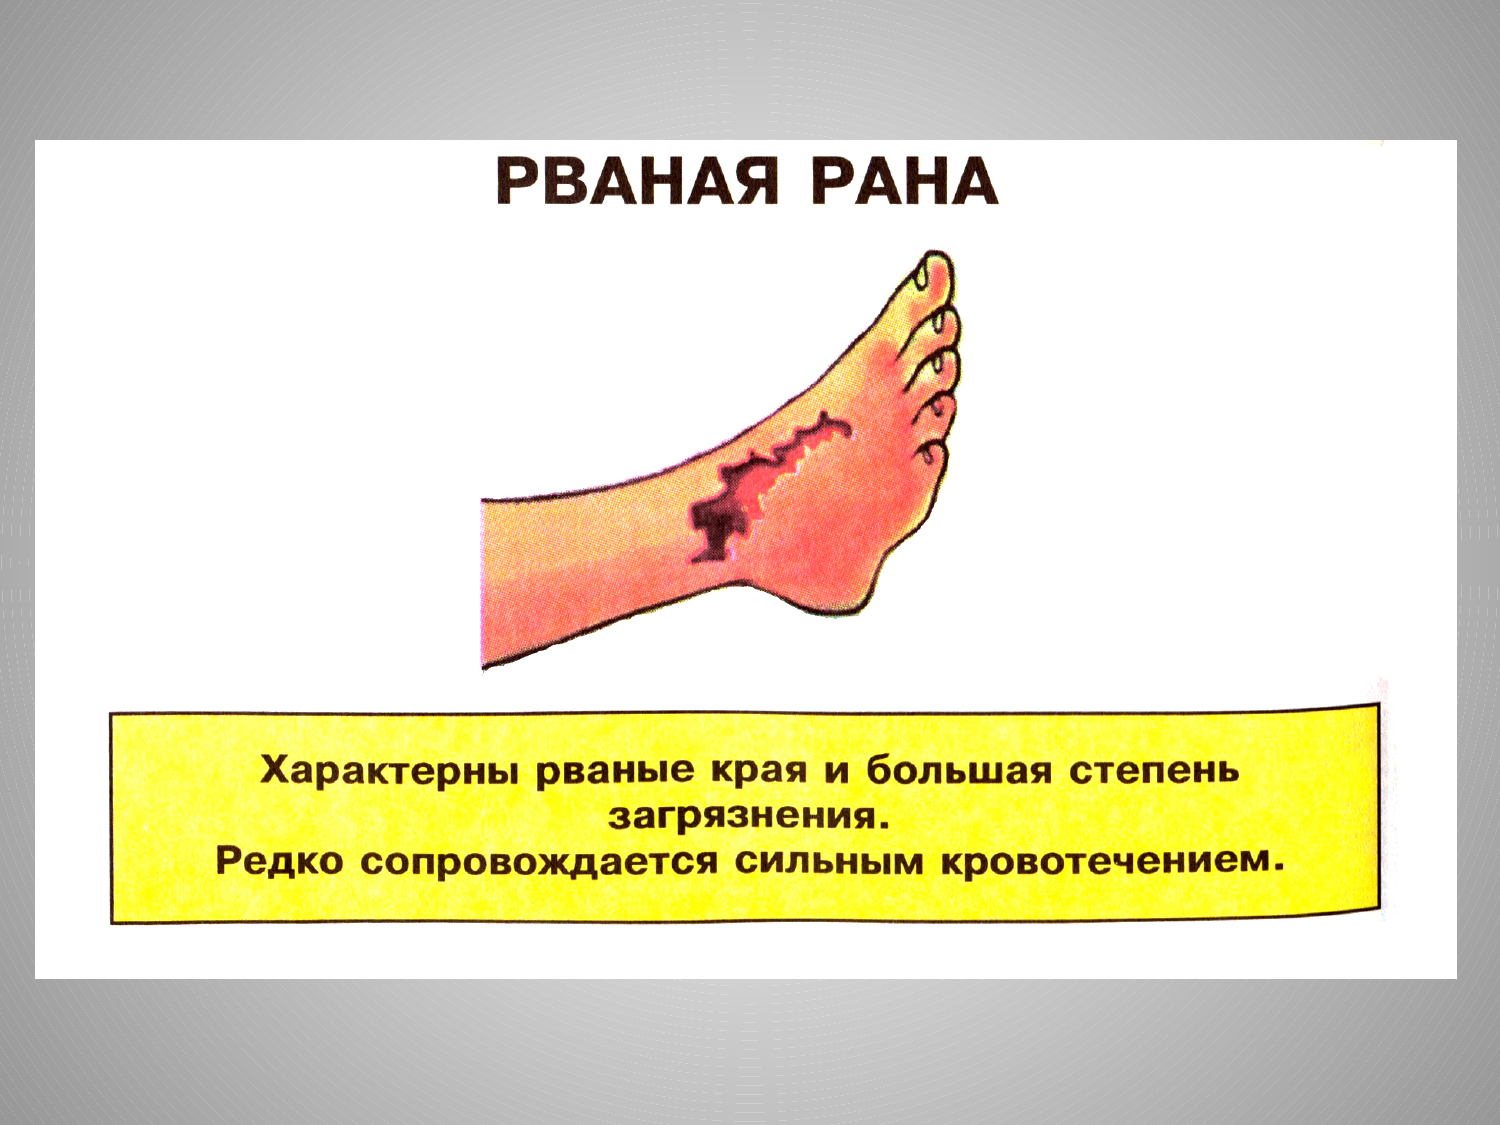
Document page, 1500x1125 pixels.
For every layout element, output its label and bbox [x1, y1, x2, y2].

picture [34, 140, 1458, 979]
